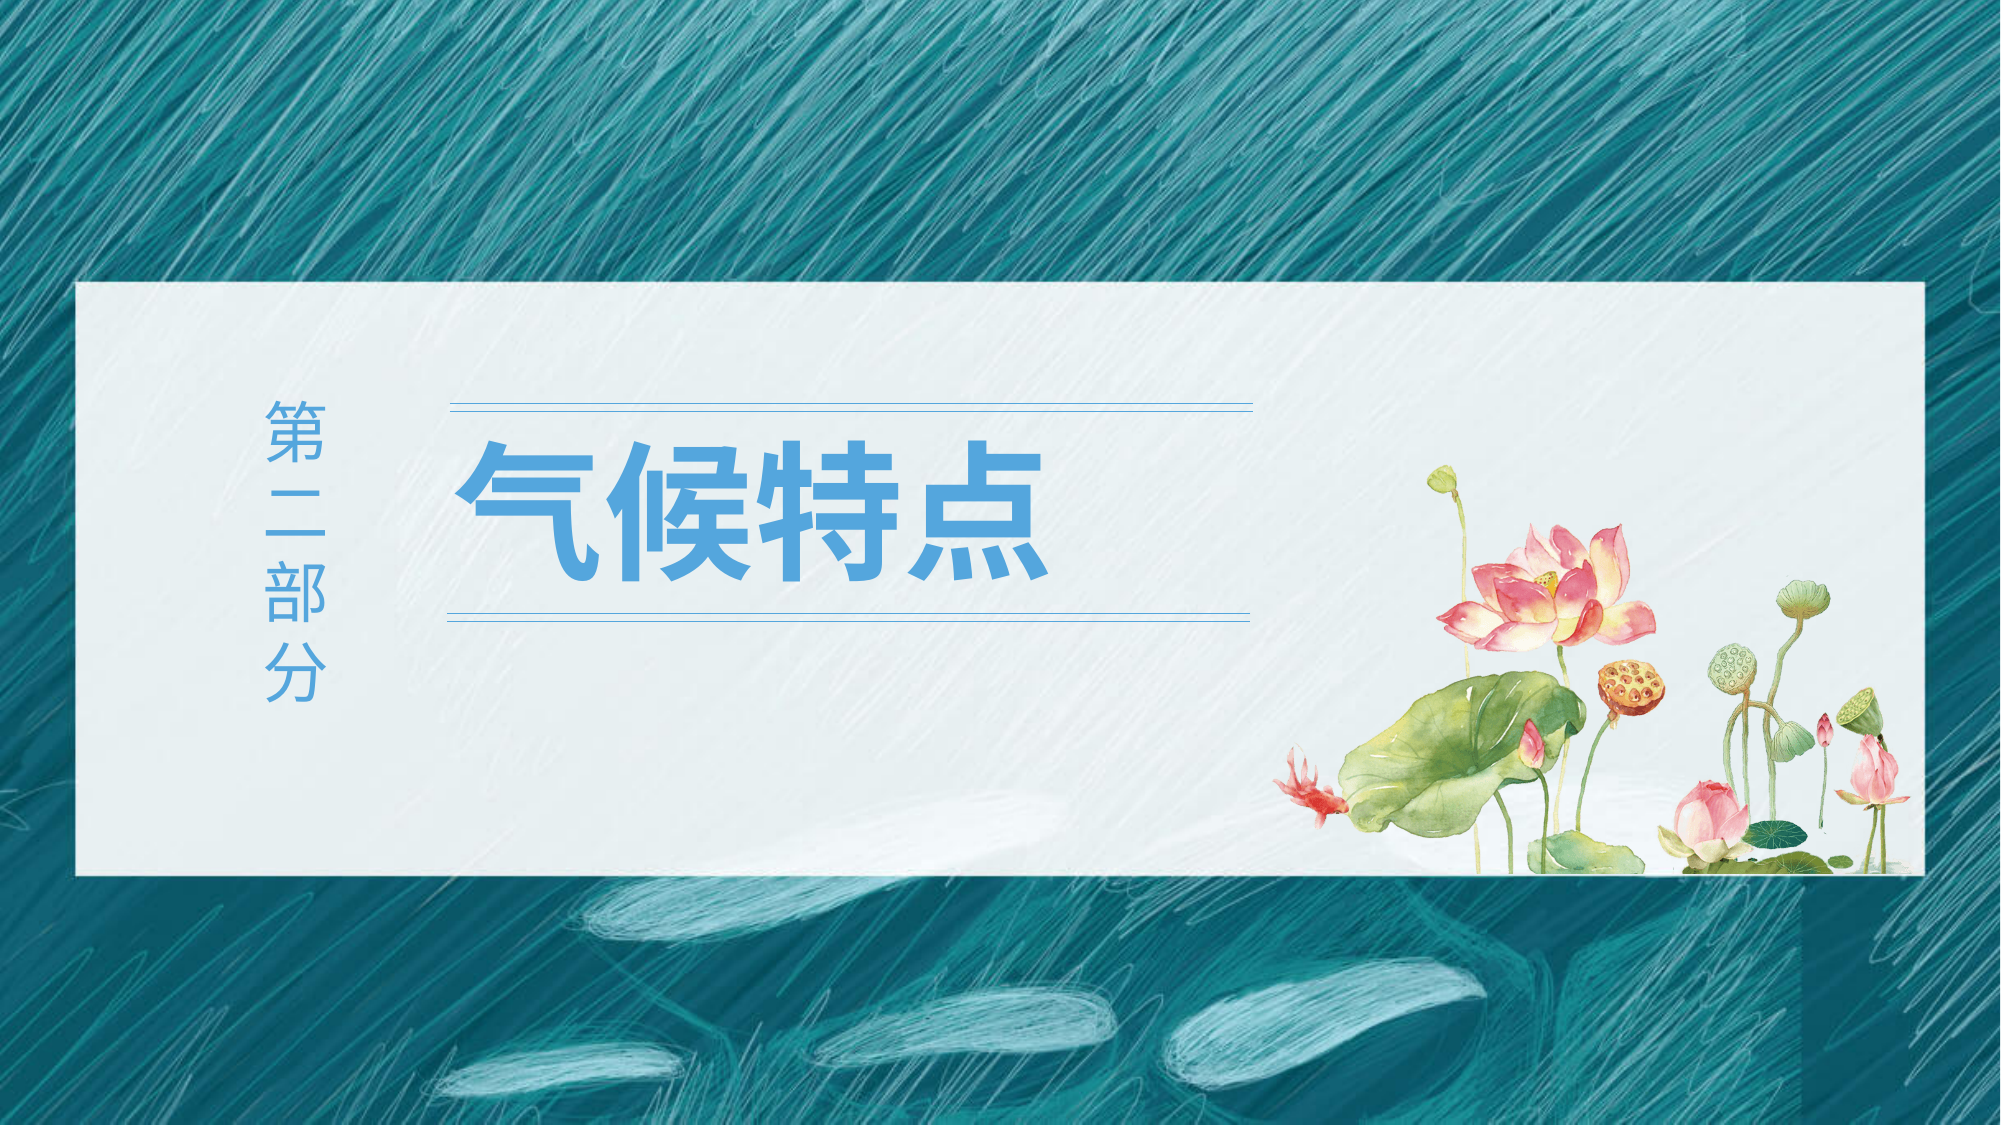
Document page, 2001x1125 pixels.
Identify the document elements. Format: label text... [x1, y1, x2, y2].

text_box 气候特点 [438, 411, 1252, 607]
picture [0, 0, 2001, 1125]
text_box 第 二 部 分 [247, 383, 344, 719]
